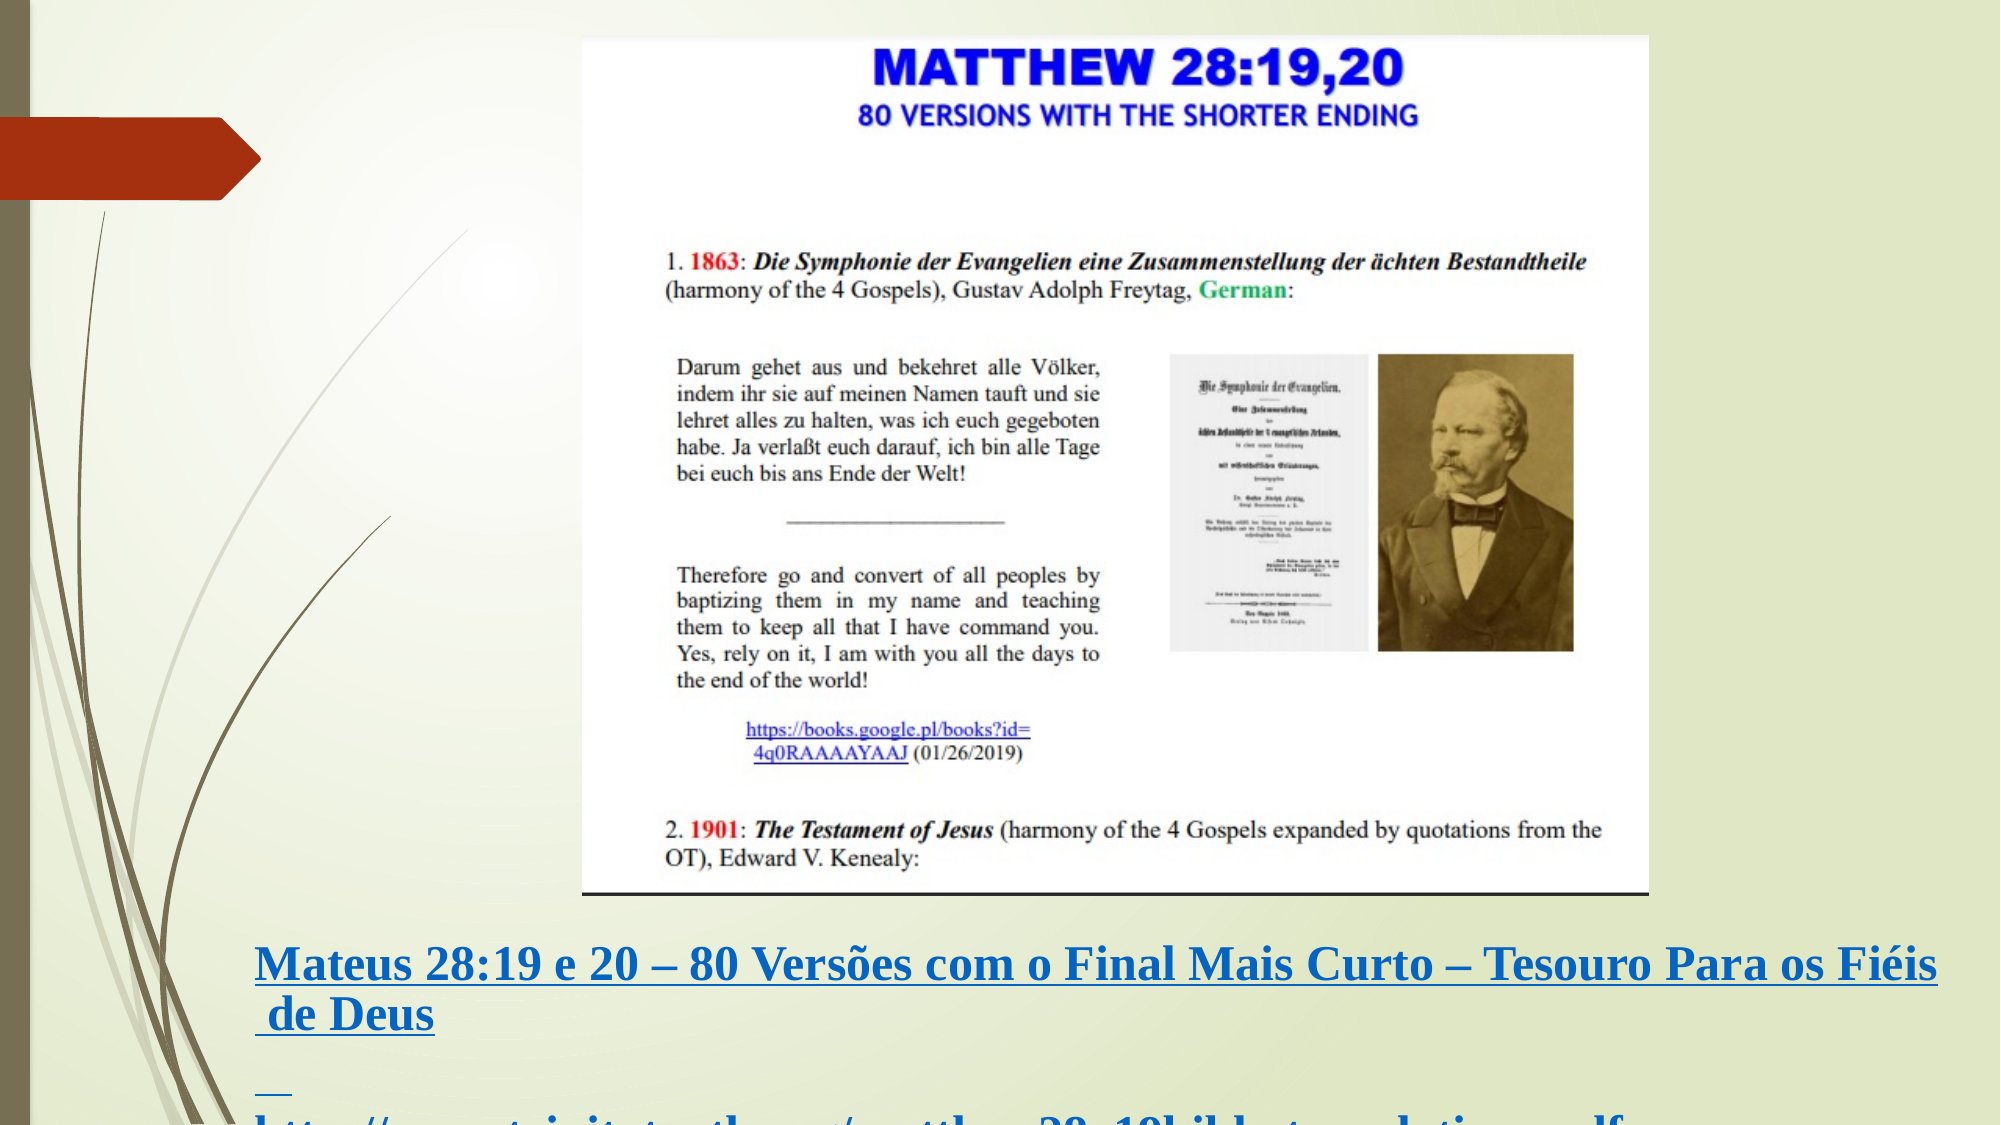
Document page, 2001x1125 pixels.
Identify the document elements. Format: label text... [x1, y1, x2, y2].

text_box Mateus 28:19 e 20 – 80 Versões com o Final Mais Curto – Tesouro Para os Fiéis de Deus http://www.trinitytruth.org/matthew28_19bible-translations.pdf [239, 923, 1955, 1118]
picture [582, 35, 1649, 896]
